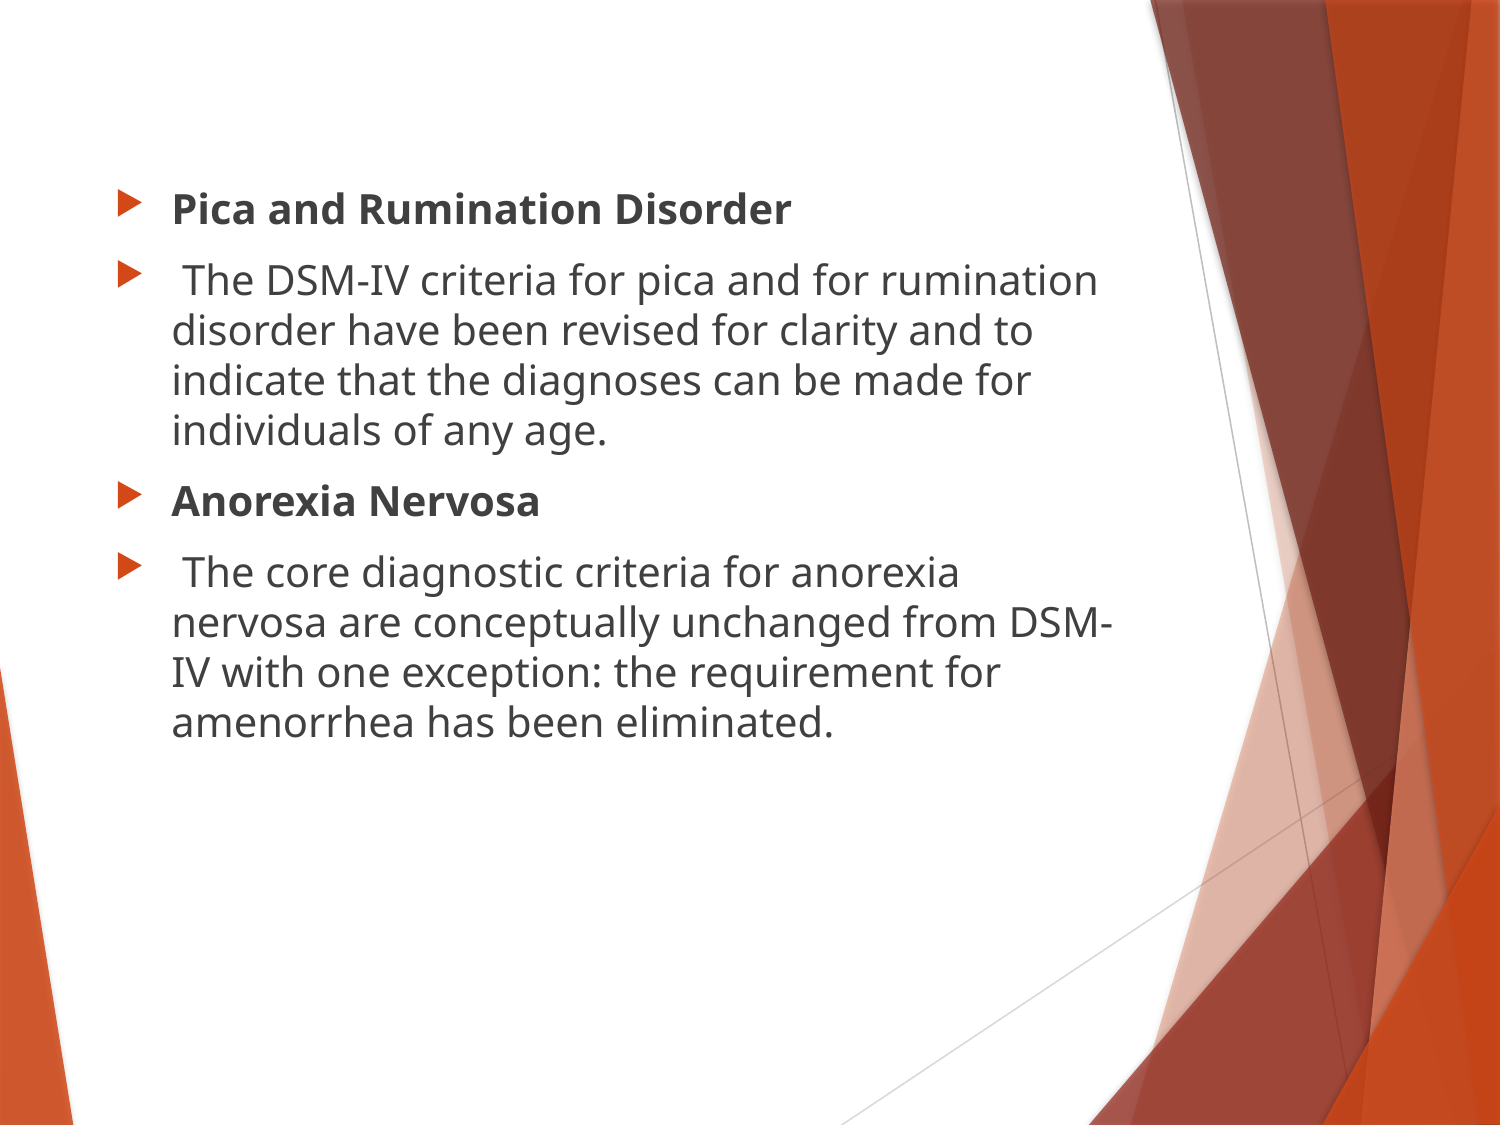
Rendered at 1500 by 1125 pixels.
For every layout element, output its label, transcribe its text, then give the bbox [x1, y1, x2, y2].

list Pica and Rumination Disorder The DSM-IV criteria for pica and for rumination disorder have been revised for clarity and to indicate that the diagnoses can be made for individuals of any age. Anorexia Nervosa The core diagnostic criteria for anorexia nervosa are conceptually unchanged from DSM-IV with one exception: the requirement for amenorrhea has been eliminated. [99, 174, 1142, 825]
